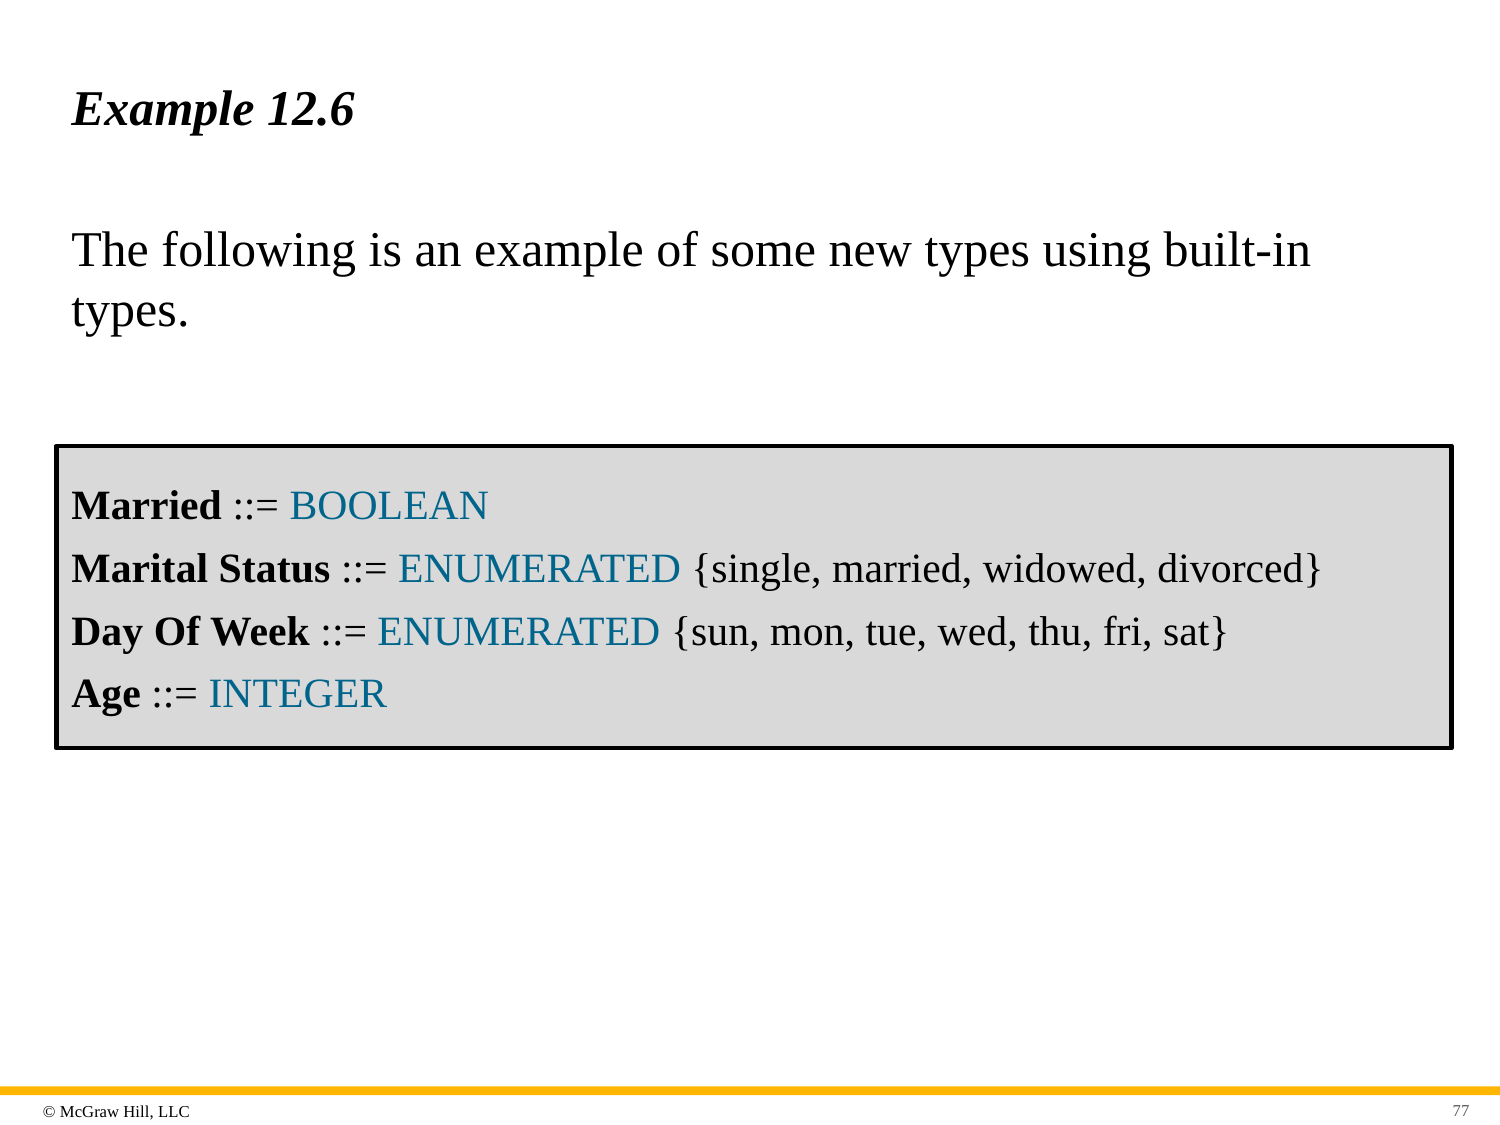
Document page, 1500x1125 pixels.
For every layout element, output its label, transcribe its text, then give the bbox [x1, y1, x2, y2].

slide_number 77 [1418, 1096, 1477, 1123]
list The following is an example of some new types using built-in types. [56, 209, 1444, 377]
list Married ::= BOOLEAN Marital Status ::= ENUMERATED {single, married, widowed, divorced} Day Of Week ::= ENUMERATED {sun, mon, tue, wed, thu, fri, sat} Age ::= INTEGER [56, 446, 1452, 749]
title Example 12.6 [56, 50, 1444, 162]
